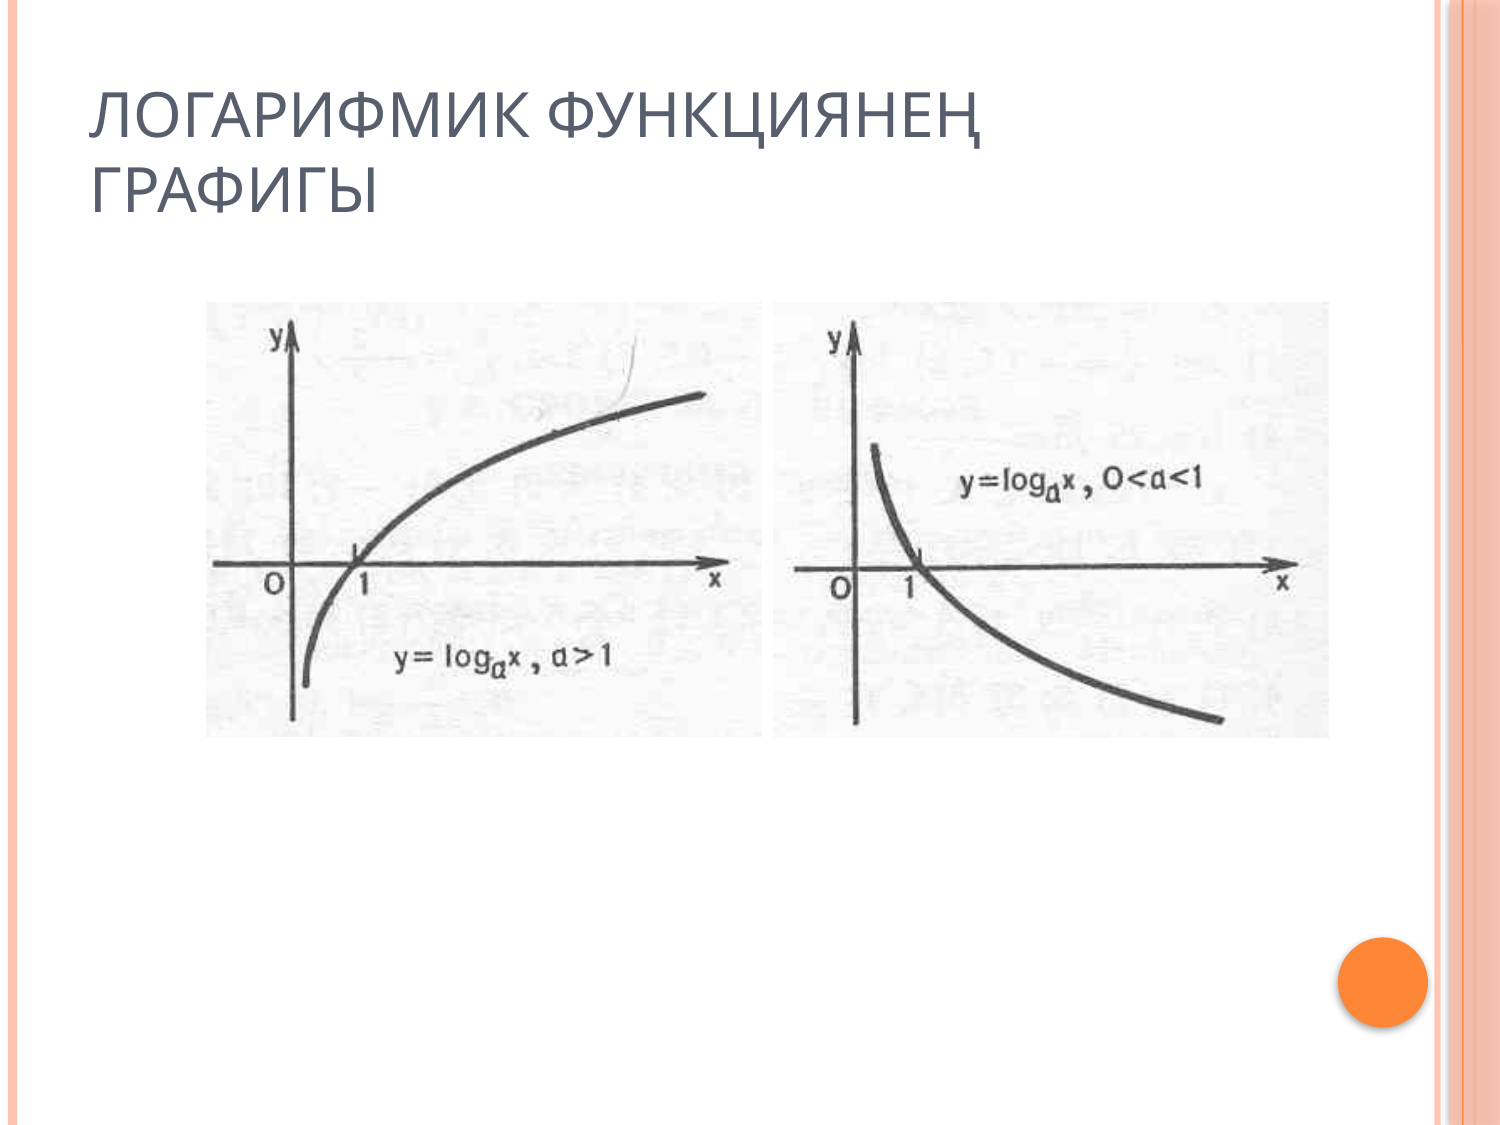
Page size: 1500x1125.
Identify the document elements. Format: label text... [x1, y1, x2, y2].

title Логарифмик функциянең графигы [75, 45, 1300, 233]
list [773, 302, 1330, 738]
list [205, 302, 763, 738]
